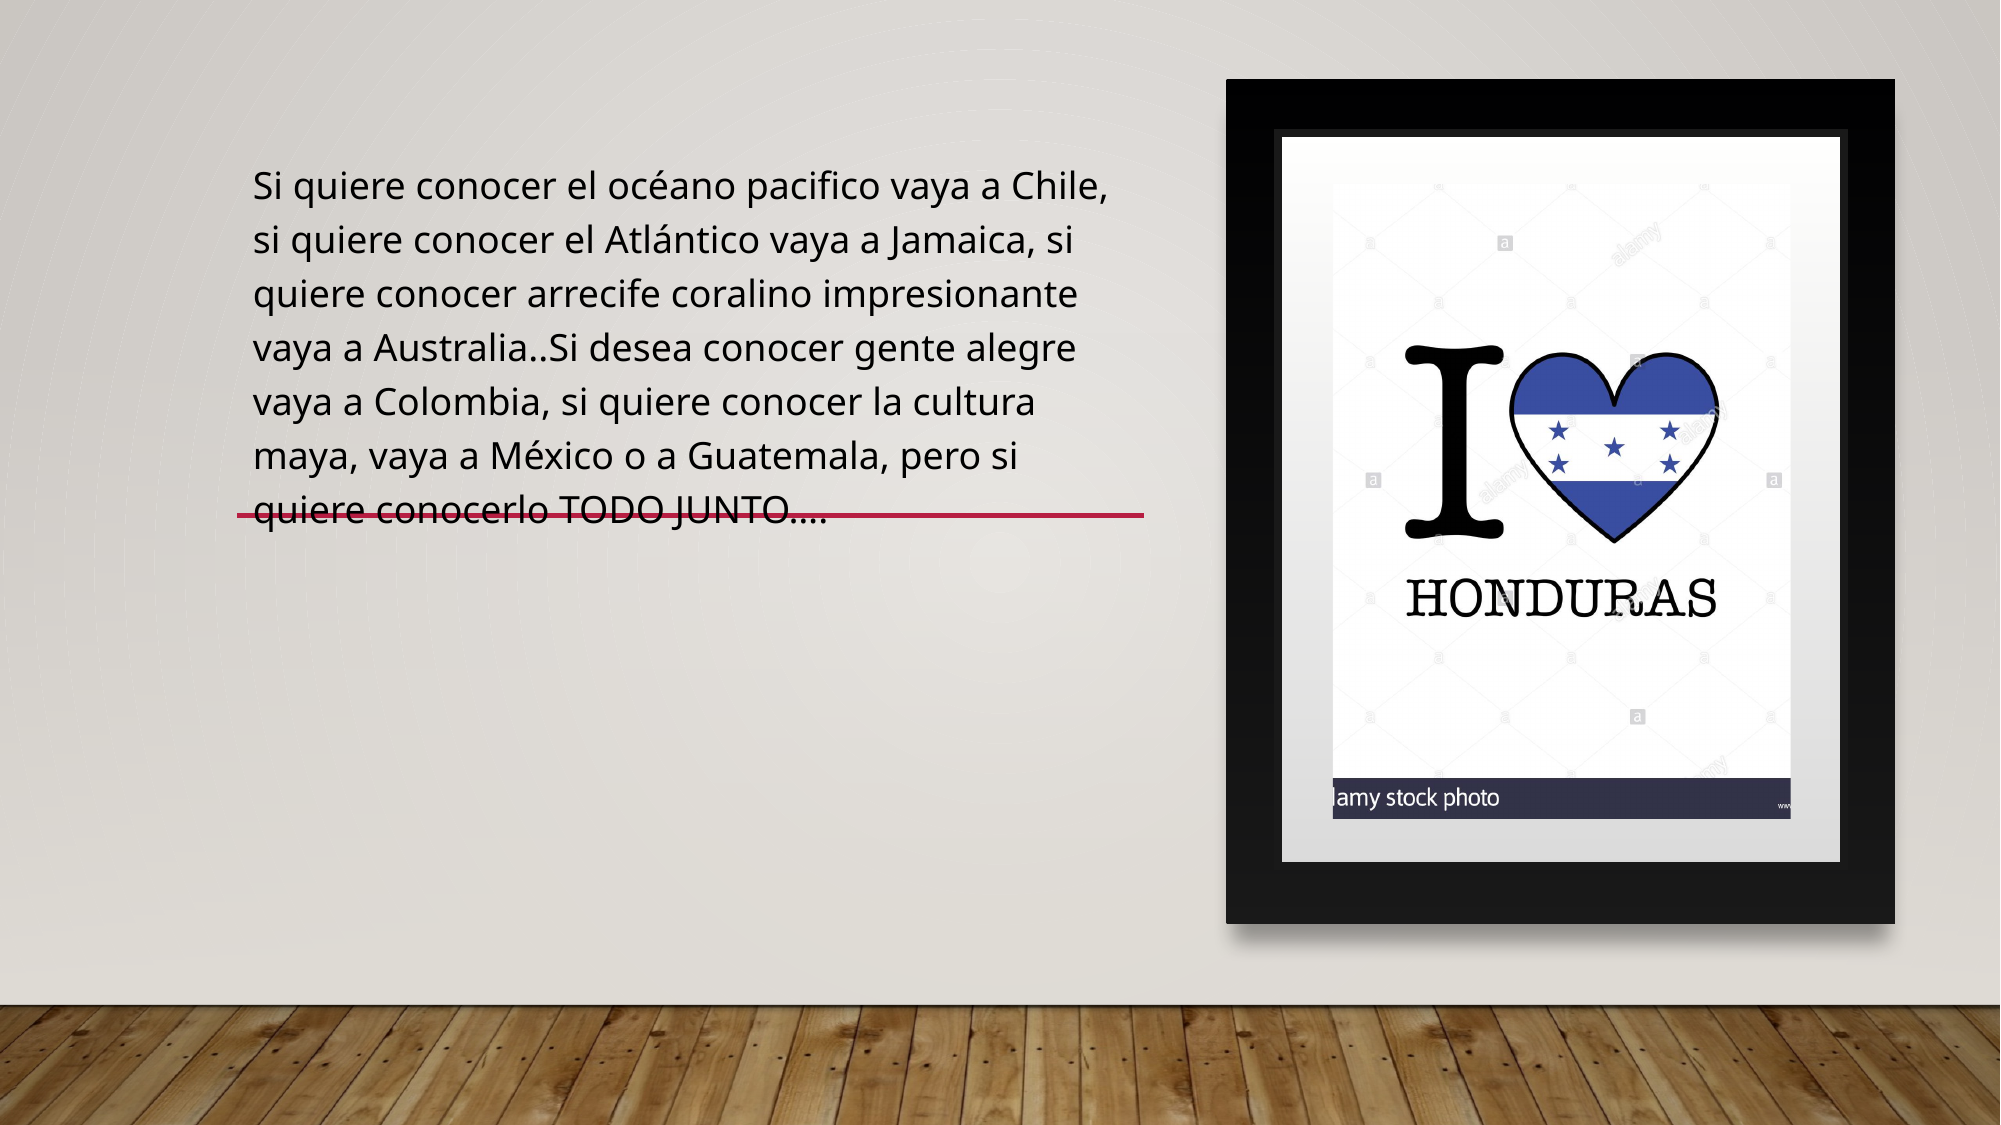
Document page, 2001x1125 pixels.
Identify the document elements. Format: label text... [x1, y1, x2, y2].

picture [0, 1005, 2000, 1125]
picture [1332, 183, 1791, 819]
list Si quiere conocer el océano pacifico vaya a Chile, si quiere conocer el Atlántico vaya a Jamaica, si quiere conocer arrecife coralino impresionante vaya a Australia..Si desea conocer gente alegre vaya a Colombia, si quiere conocer la cultura maya, vaya a México o a Guatemala, pero si quiere conocerlo TODO JUNTO…. [237, 145, 1145, 845]
